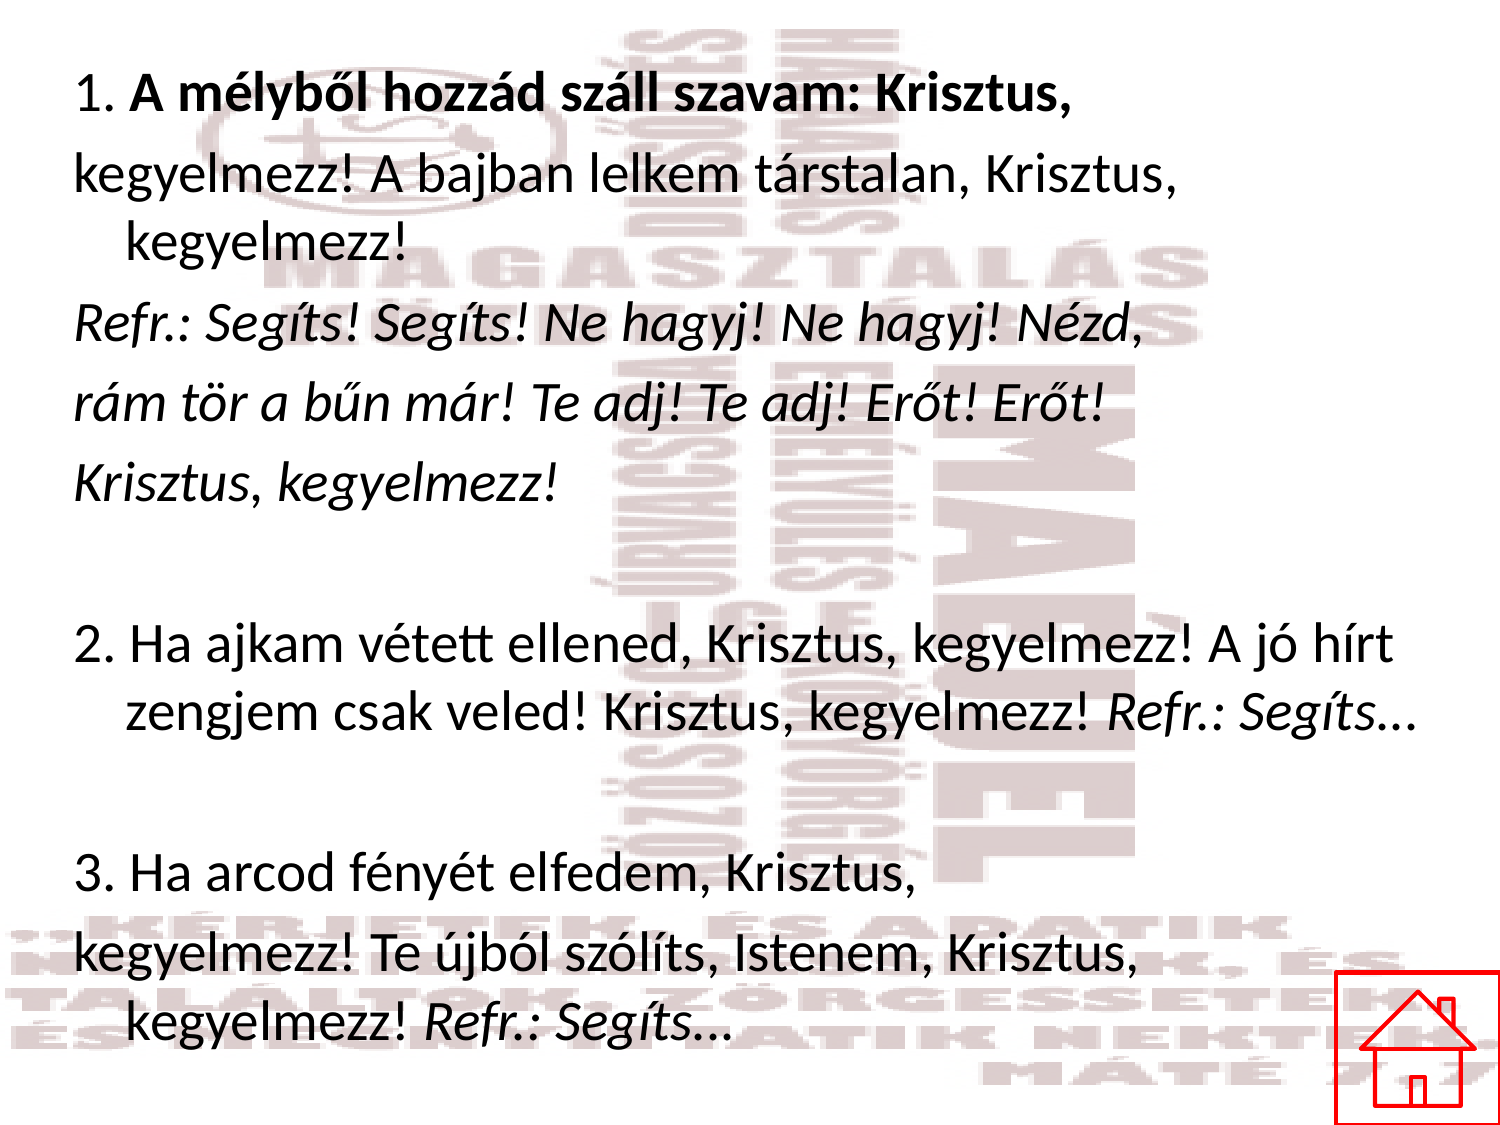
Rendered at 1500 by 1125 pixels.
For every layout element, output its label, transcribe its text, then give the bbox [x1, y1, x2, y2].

text_box [1334, 970, 1500, 1125]
list 1. A mélyből hozzád száll szavam: Krisztus, kegyelmezz! A bajban lelkem társtalan, Krisztus, kegyelmezz! Refr.: Segíts! Segíts! Ne hagyj! Ne hagyj! Nézd, rám tör a bűn már! Te adj! Te adj! Erőt! Erőt! Krisztus, kegyelmezz! 2. Ha ajkam vétett ellened, Krisztus, kegyelmezz! A jó hírt zengjem csak veled! Krisztus, kegyelmezz! Refr.: Segíts... 3. Ha arcod fényét elfedem, Krisztus, kegyelmezz! Te újból szólíts, Istenem, Krisztus, kegyelmezz! Refr.: Segíts... [58, 46, 1454, 1125]
